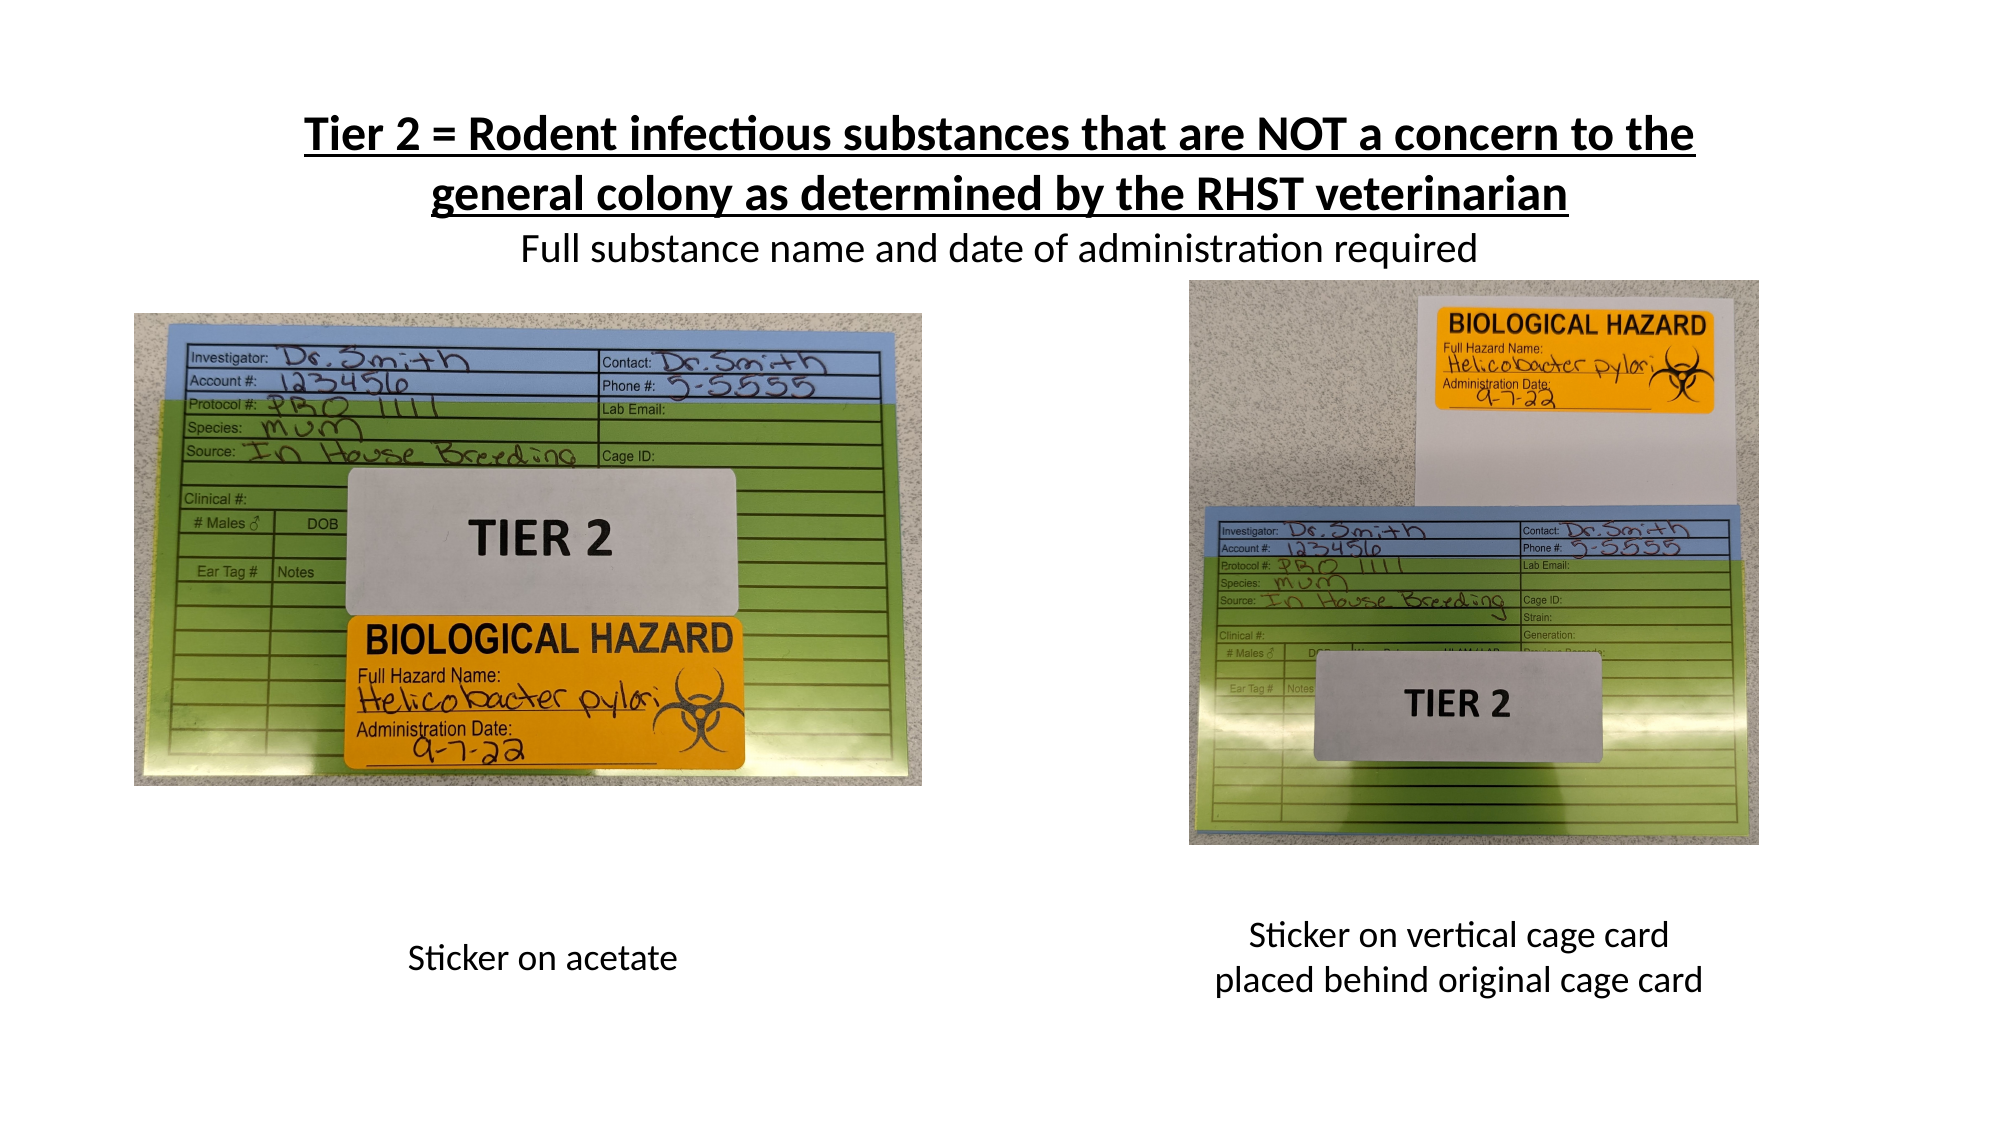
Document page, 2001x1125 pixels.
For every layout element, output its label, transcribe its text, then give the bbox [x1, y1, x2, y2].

text_box Tier 2 = Rodent infectious substances that are NOT a concern to the general colony as determined by the RHST veterinarian Full substance name and date of administration required [241, 93, 1759, 279]
text_box Sticker on vertical cage card placed behind original cage card [1189, 903, 1730, 1008]
picture [134, 313, 922, 786]
picture [1189, 280, 1759, 845]
text_box Sticker on acetate [393, 925, 1104, 986]
